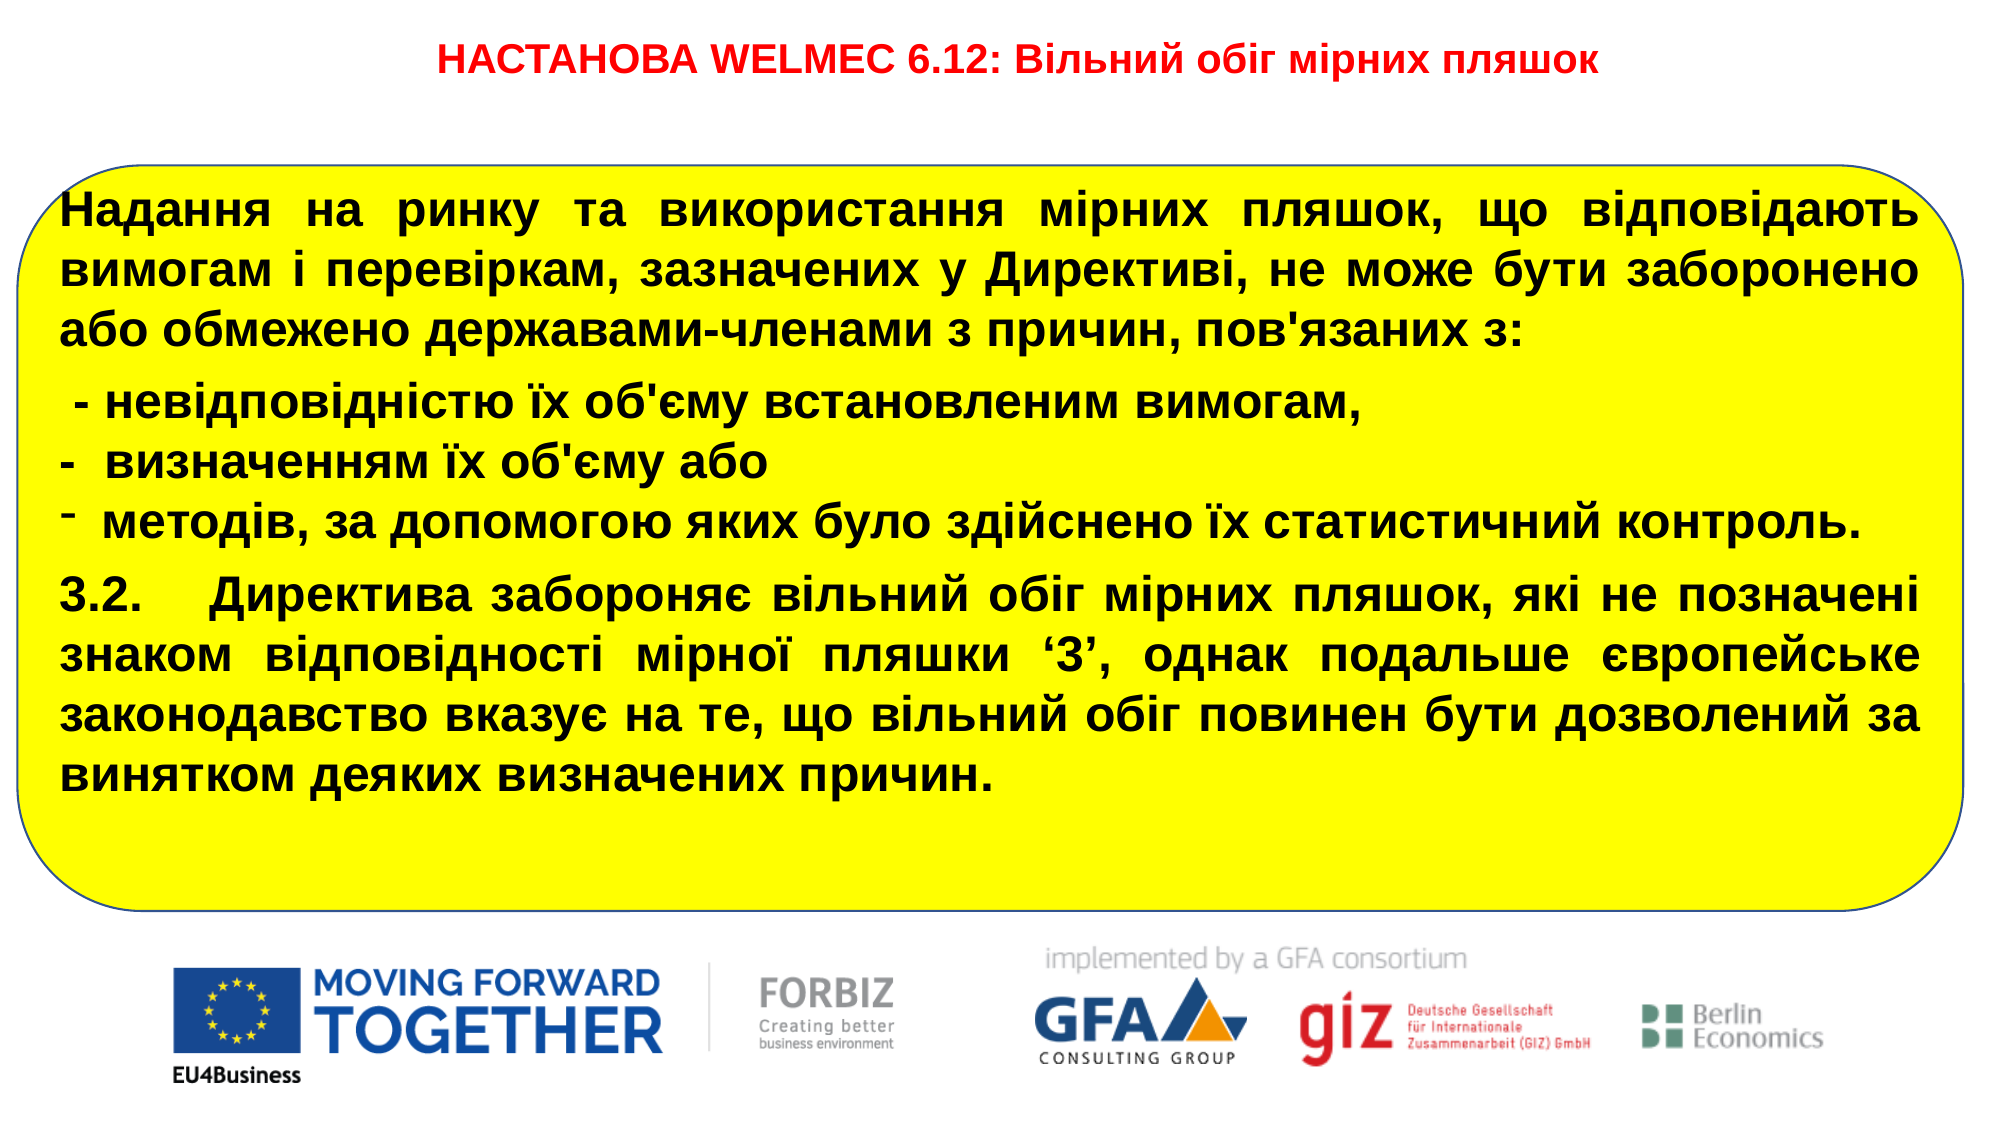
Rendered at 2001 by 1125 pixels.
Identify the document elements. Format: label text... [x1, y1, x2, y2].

picture [1035, 977, 1247, 1064]
picture [131, 922, 944, 1115]
text_box Надання на ринку та використання мірних пляшок, що відповідають вимогам і перевіркам, зазначених у Директиві, не може бути заборонено або обмежено державами-членами з причин, пов'язаних з: - невідповідністю їх об'єму встановленим вимогам, - визначенням їх об'єму або методів, за допомогою яких було здійснено їх статистичний контроль. 3.2. Директива забороняє вільний обіг мірних пляшок, які не позначені знаком відповідності мірної пляшки ‘3’, однак подальше європейське законодавство вказує на те, що вільний обіг повинен бути дозволений за винятком деяких визначених причин. [44, 168, 1936, 809]
text_box НАСТАНОВА WELMEC 6.12: Вільний обіг мірних пляшок [171, 24, 1865, 140]
text_box [16, 210, 1965, 913]
text_box [111, 164, 1869, 168]
